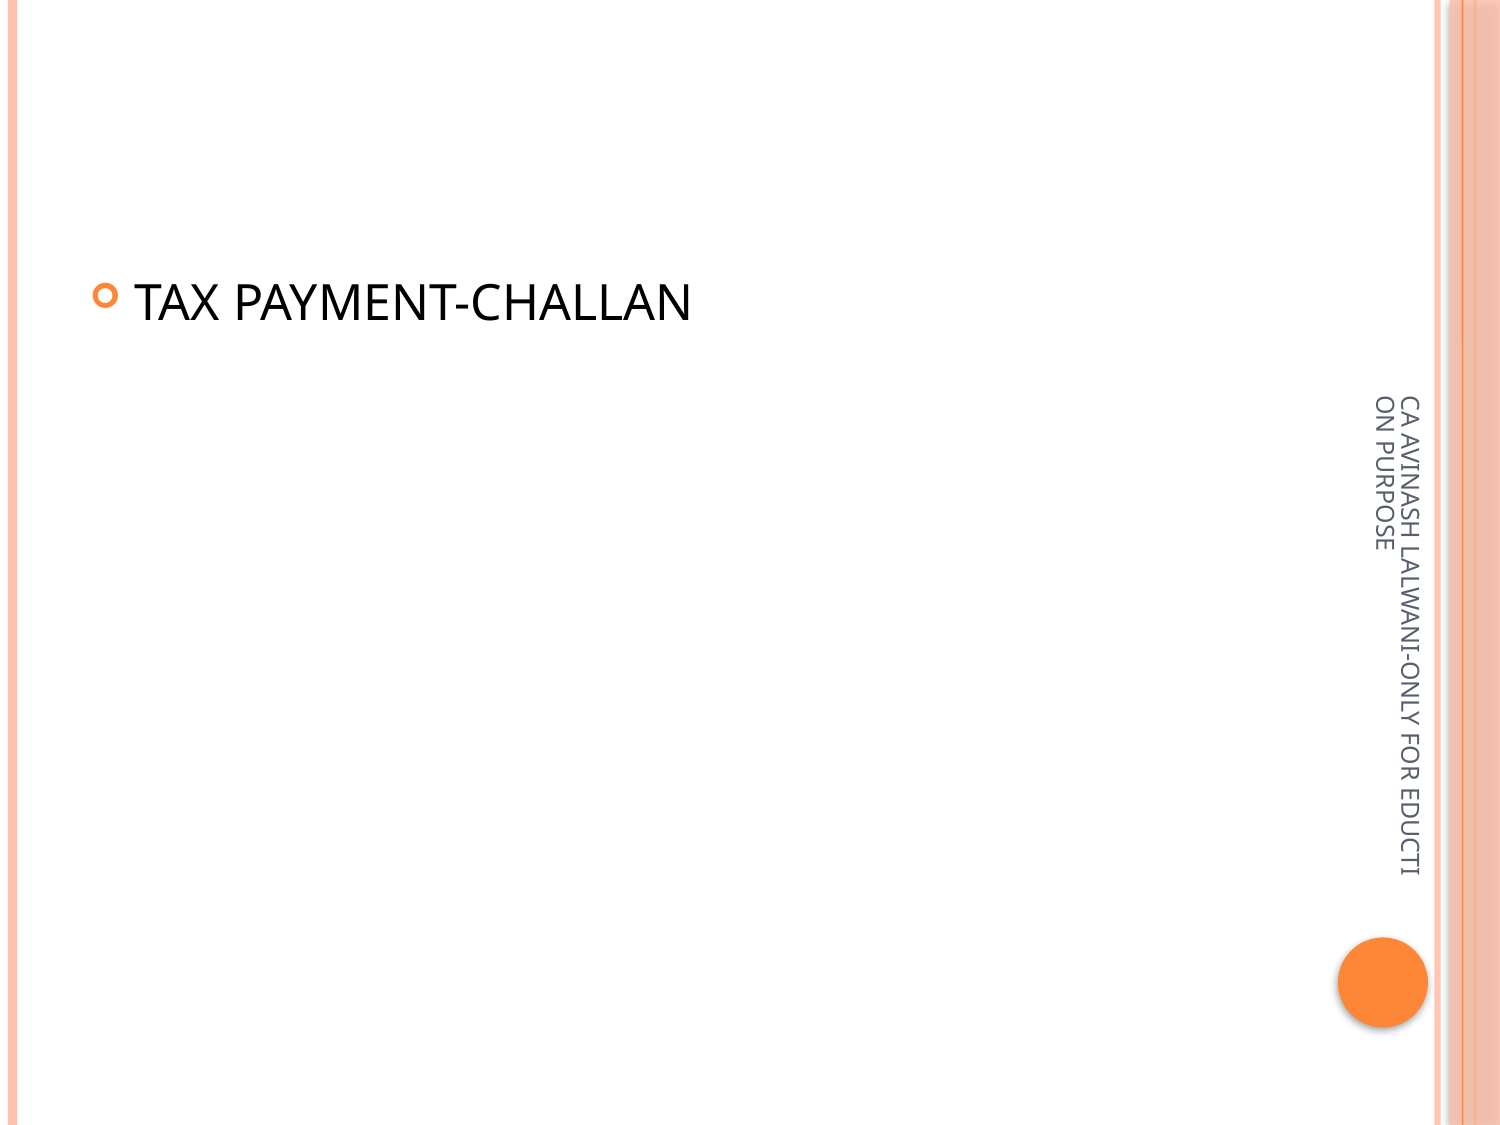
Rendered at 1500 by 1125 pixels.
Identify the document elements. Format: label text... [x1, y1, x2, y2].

list TAX PAYMENT-CHALLAN [75, 262, 1300, 1062]
footer CA AVINASH LALWANI-ONLY FOR EDUCTION PURPOSE [1379, 380, 1440, 906]
